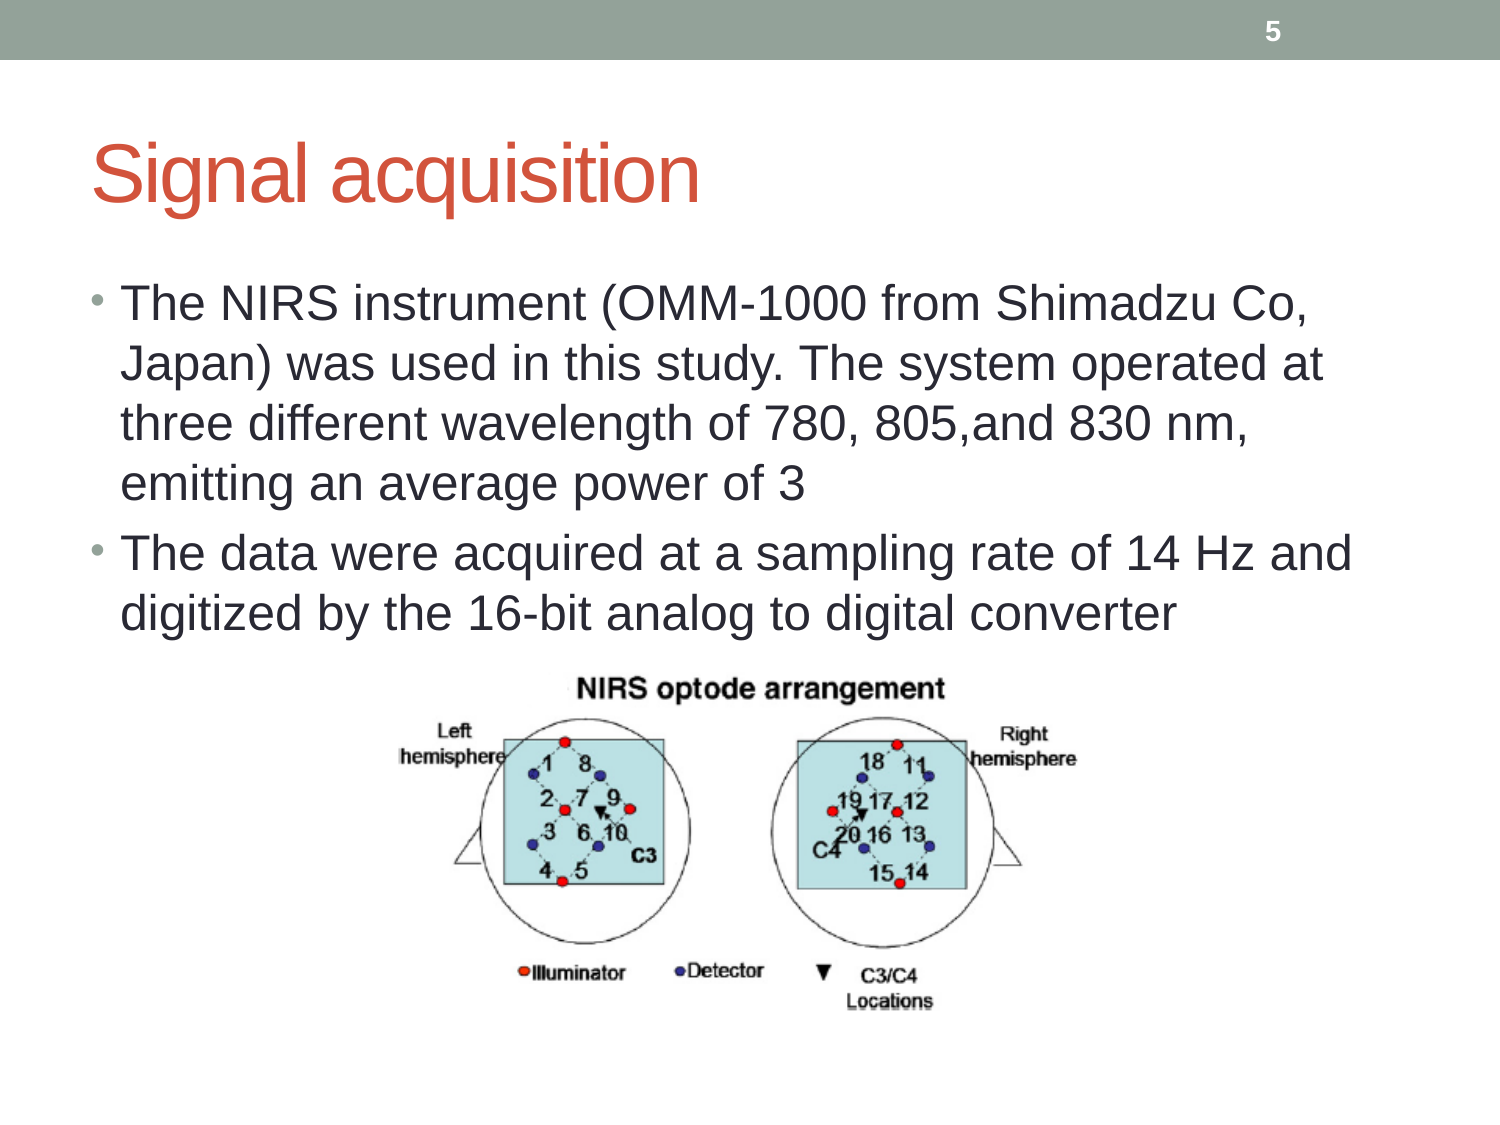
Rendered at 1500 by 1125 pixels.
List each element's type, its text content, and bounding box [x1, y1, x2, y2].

title Signal acquisition [75, 87, 1425, 250]
picture [383, 656, 1102, 1031]
slide_number 5 [1250, 3, 1425, 57]
